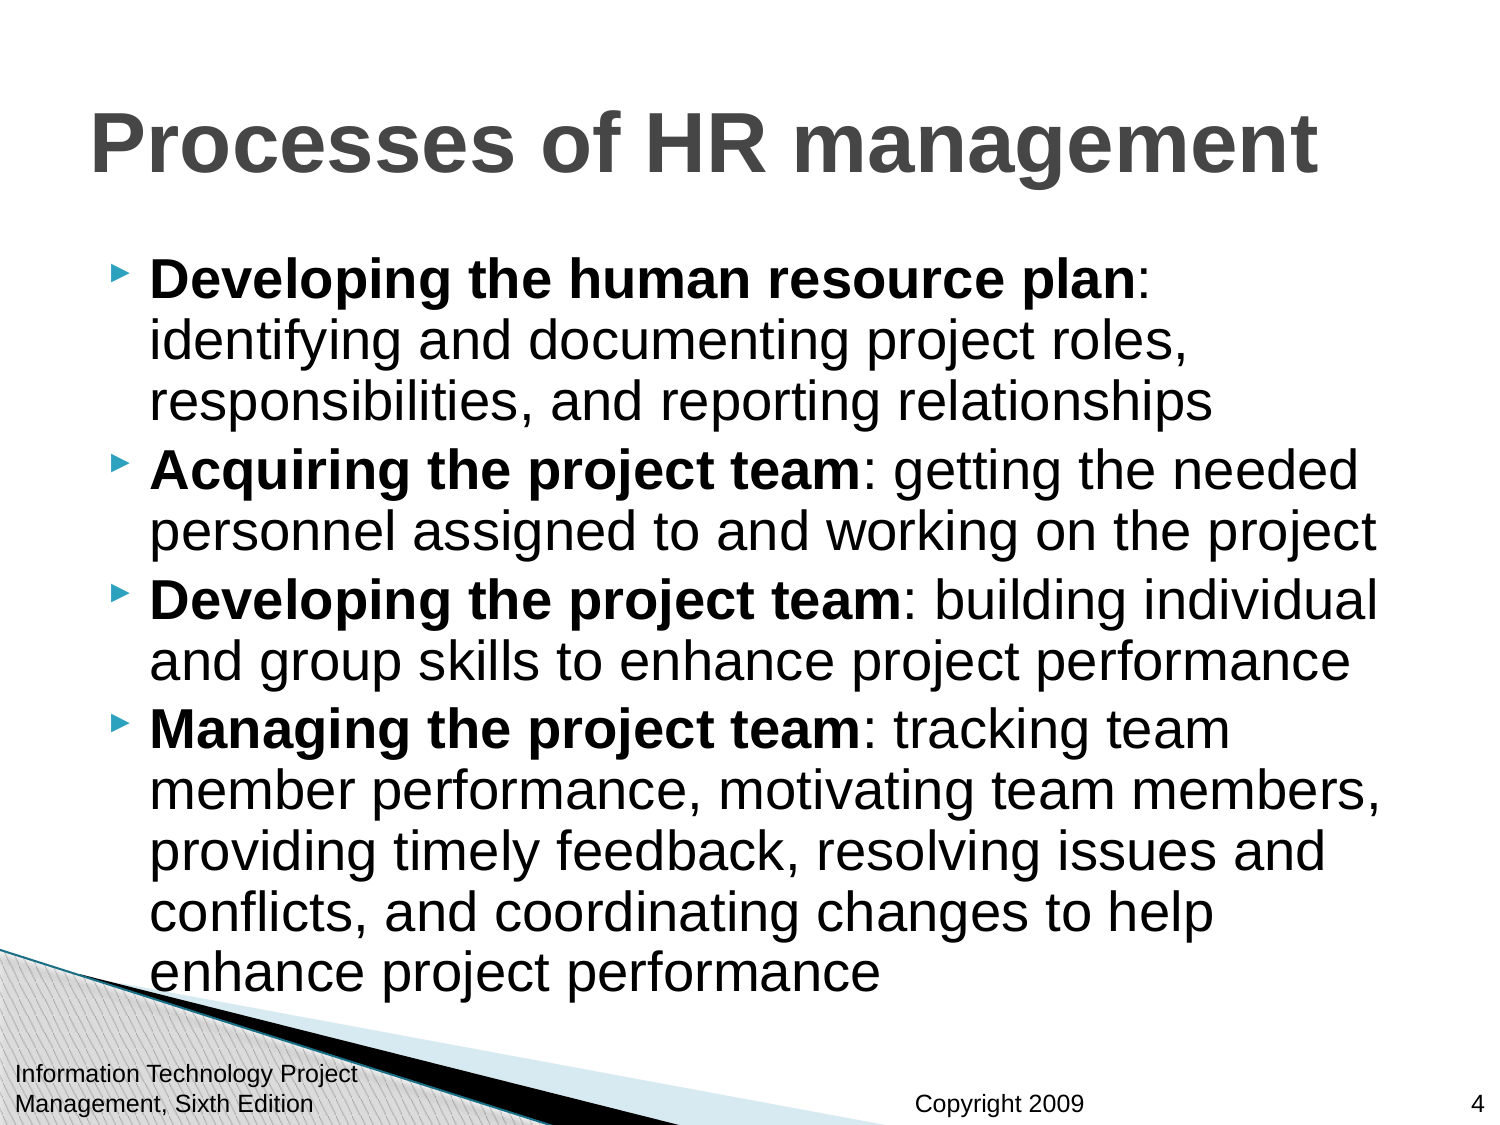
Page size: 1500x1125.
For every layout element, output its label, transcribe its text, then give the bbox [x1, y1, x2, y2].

slide_number 4 [1408, 1065, 1500, 1125]
footer Information Technology Project Management, Sixth Edition [0, 1065, 425, 1125]
list Developing the human resource plan: identifying and documenting project roles, responsibilities, and reporting relationships Acquiring the project team: getting the needed personnel assigned to and working on the project Developing the project team: building individual and group skills to enhance project performance Managing the project team: tracking team member performance, motivating team members, providing timely feedback, resolving issues and conflicts, and coordinating changes to help enhance project performance [74, 242, 1426, 986]
title Processes of HR management [75, 45, 1425, 233]
